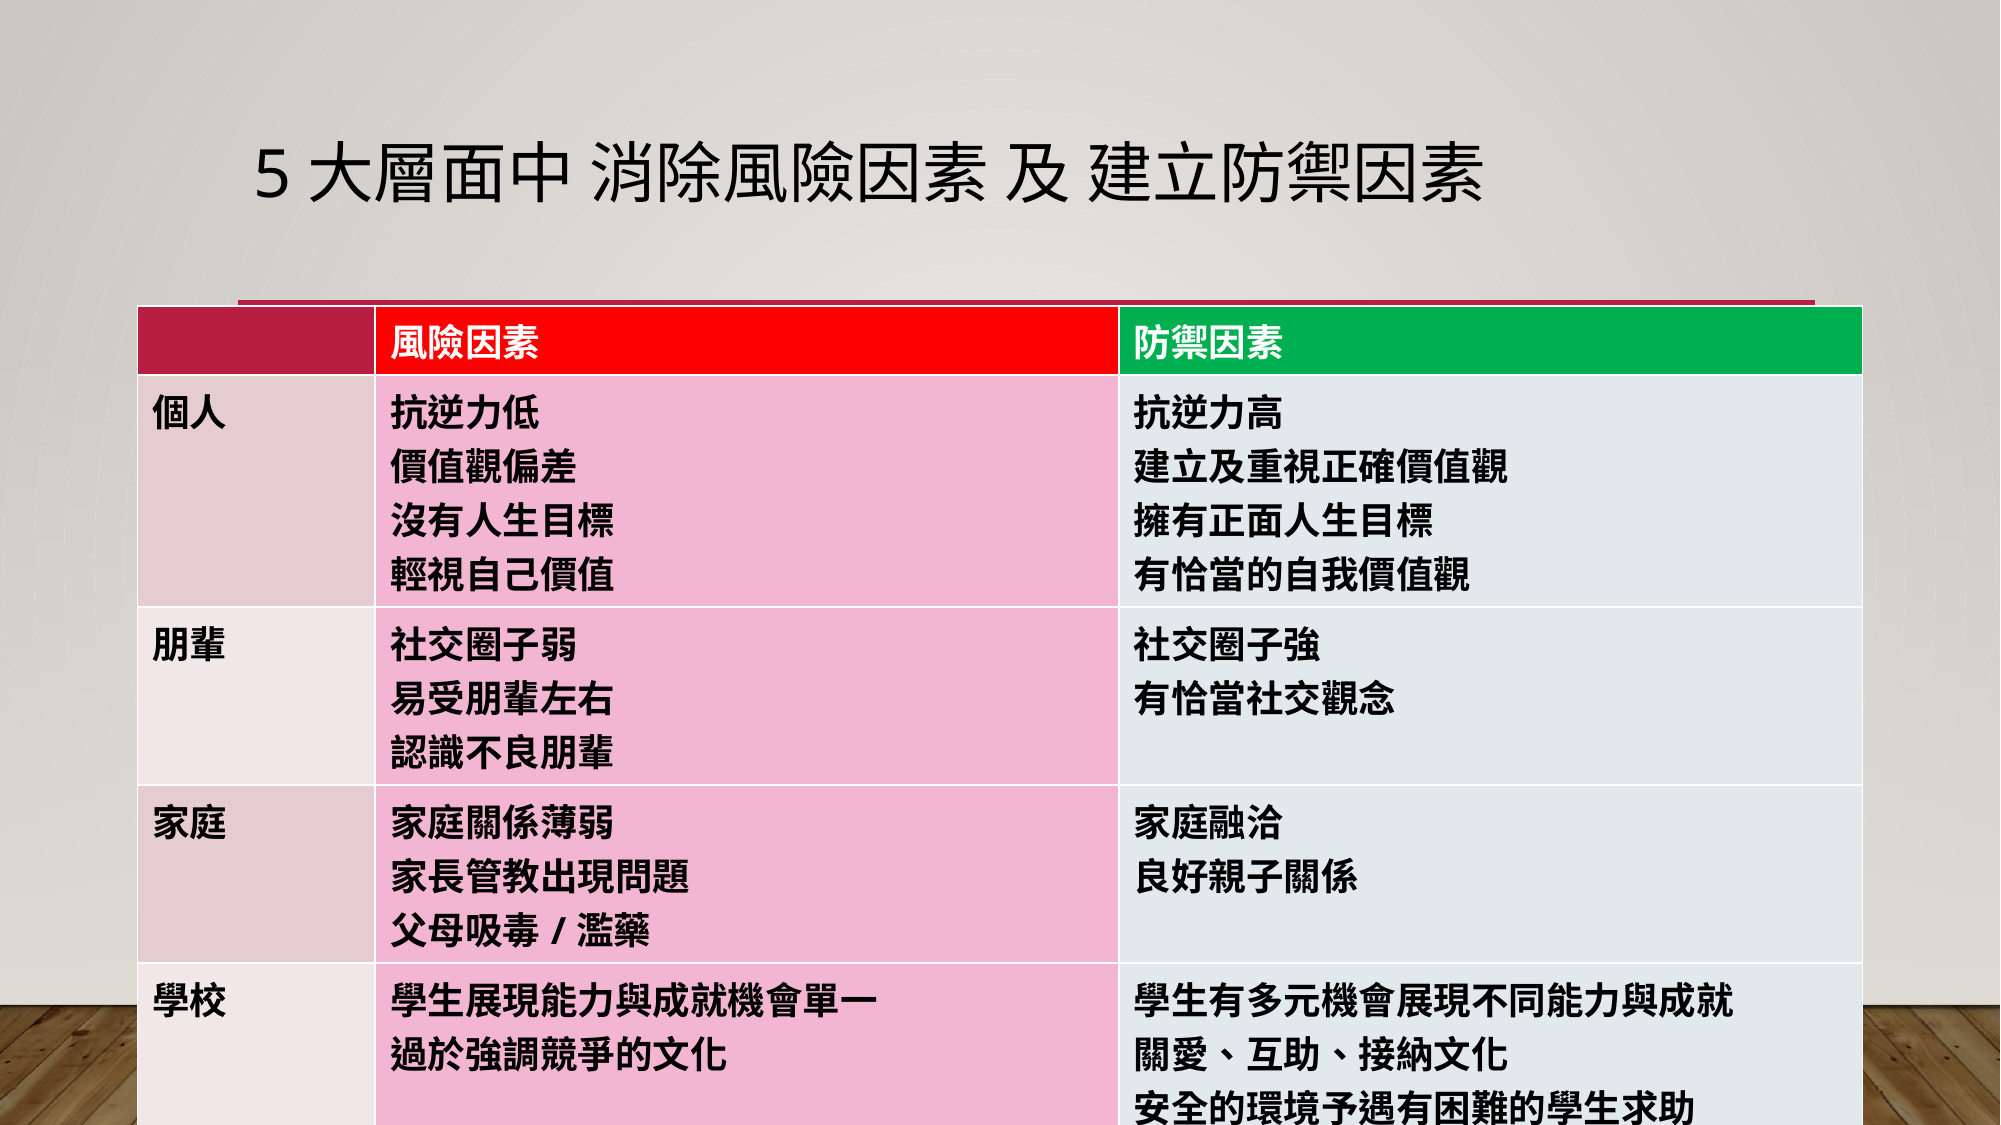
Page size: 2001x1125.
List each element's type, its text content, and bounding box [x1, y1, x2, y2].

table_cell 個人 [138, 376, 374, 606]
table_cell 朋輩 [138, 608, 374, 784]
table_cell 抗逆力低 價值觀偏差 沒有人生目標 輕視自己價值 [376, 376, 1118, 606]
picture [0, 1005, 137, 1125]
table_cell 抗逆力高 建立及重視正確價值觀 擁有正面人生目標 有恰當的自我價值觀 [1120, 376, 1862, 606]
table_cell 家庭關係薄弱 家長管教出現問題 父母吸毒/濫藥 [376, 786, 1118, 962]
picture [1863, 1005, 2000, 1125]
table_header 風險因素 [376, 307, 1118, 374]
table_cell 家庭 [138, 786, 374, 962]
table_cell 社交圈子強 有恰當社交觀念 [1120, 608, 1862, 784]
title 5大層面中 消除風險因素 及 建立防禦因素 [238, 131, 1814, 305]
table_header [138, 307, 374, 374]
table_cell 學校 [138, 964, 374, 1125]
table_cell 社交圈子弱 易受朋輩左右 認識不良朋輩 [376, 608, 1118, 784]
table_cell 家庭融洽 良好親子關係 [1120, 786, 1862, 962]
table_header 防禦因素 [1120, 307, 1862, 374]
table_cell 學生展現能力與成就機會單一 過於強調競爭的文化 [376, 964, 1118, 1125]
table_cell 學生有多元機會展現不同能力與成就 關愛、互助、接納文化 安全的環境予遇有困難的學生求助 [1120, 964, 1862, 1125]
